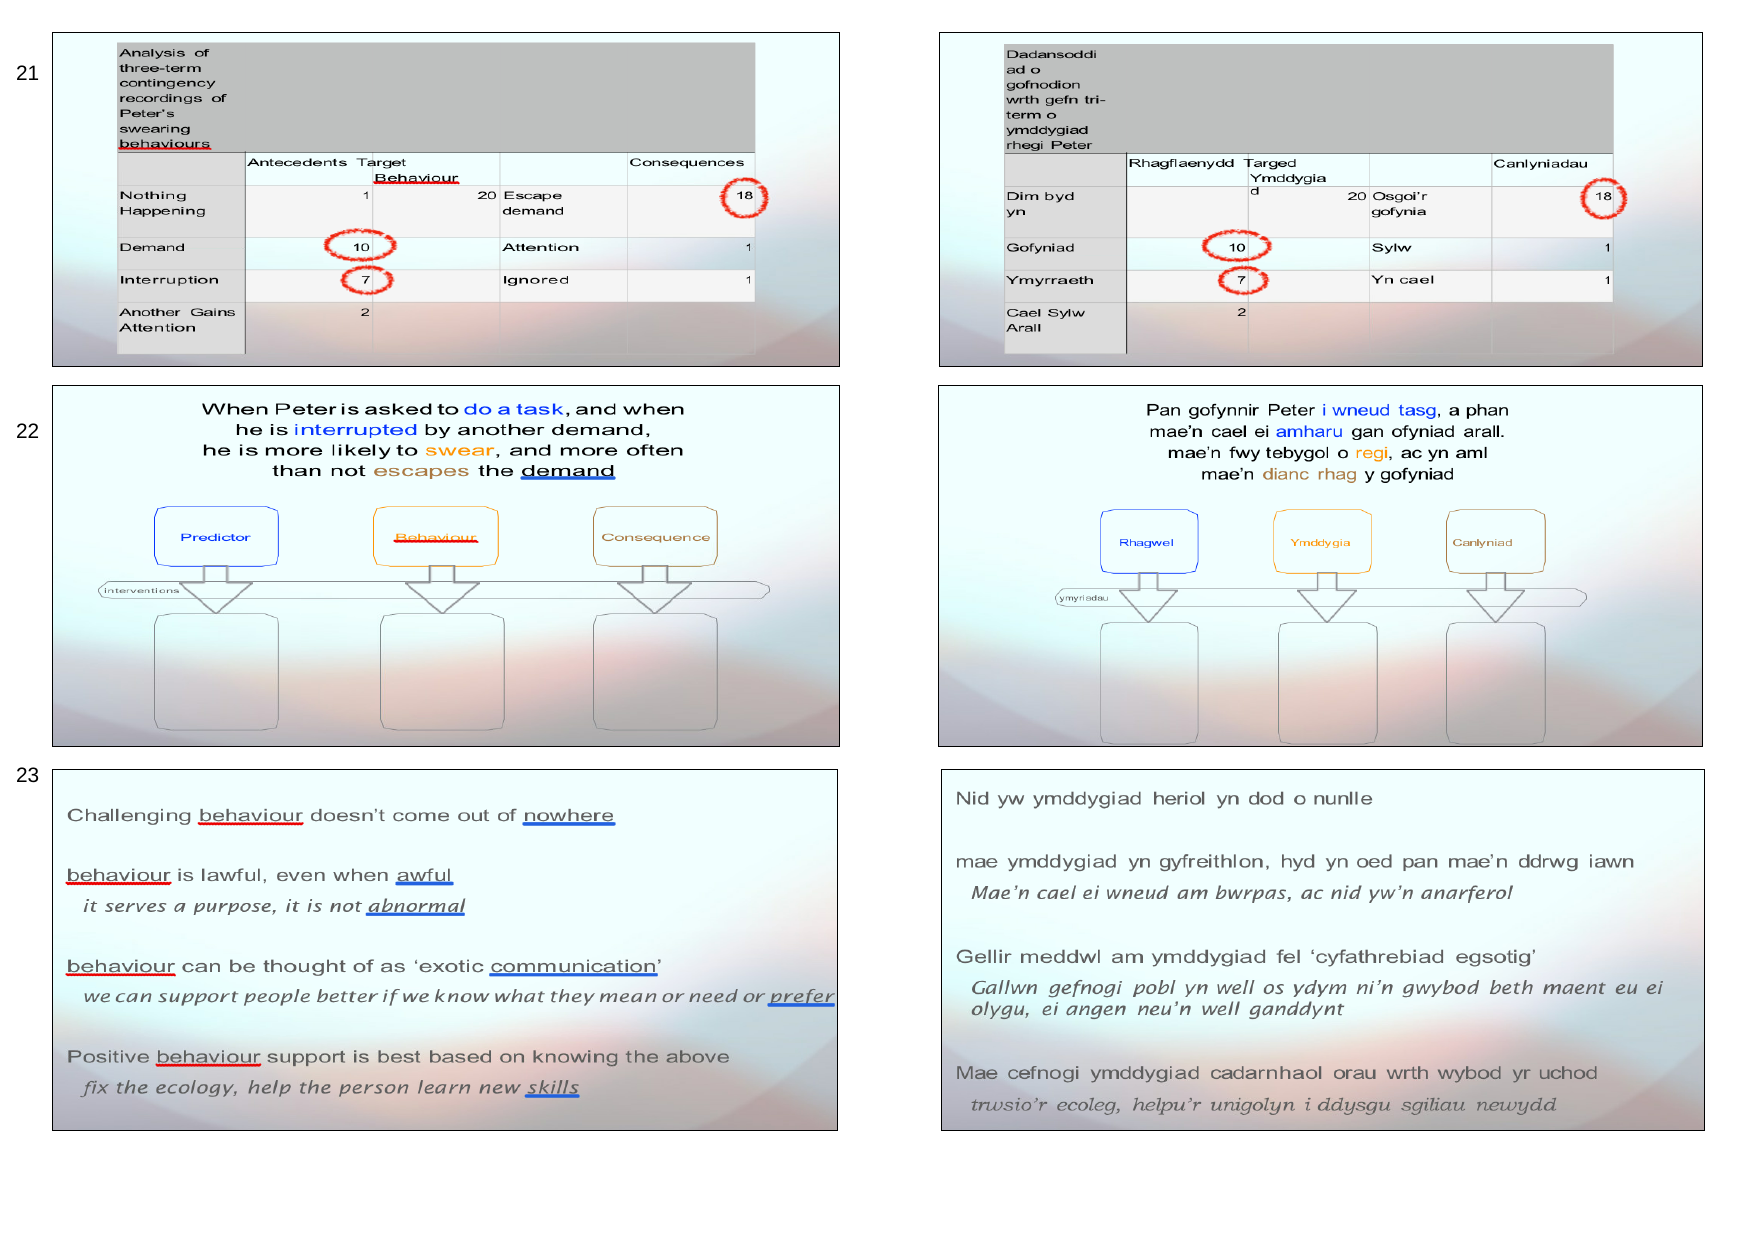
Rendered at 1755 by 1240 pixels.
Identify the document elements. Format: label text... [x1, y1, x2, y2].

text_box 22 [14, 415, 42, 443]
picture [51, 769, 838, 1132]
picture [939, 32, 1703, 367]
text_box 23 [14, 759, 42, 787]
picture [51, 32, 840, 367]
picture [941, 769, 1705, 1132]
picture [937, 385, 1703, 748]
text_box 21 [14, 57, 42, 85]
picture [51, 385, 840, 748]
